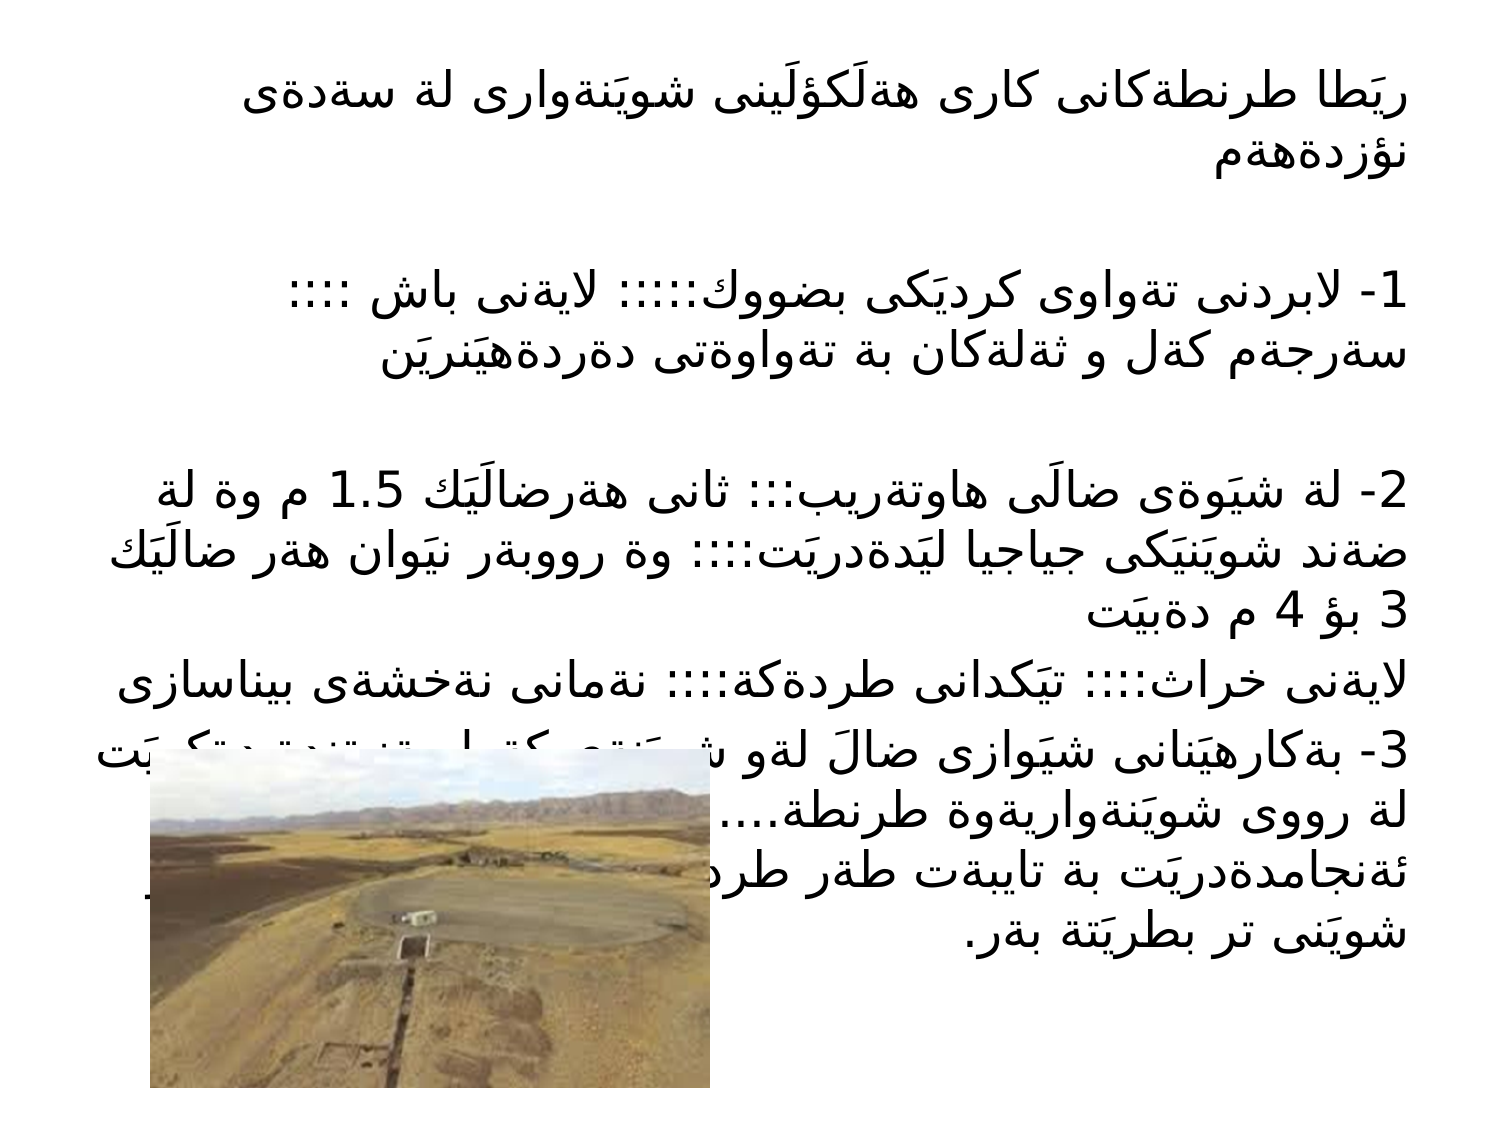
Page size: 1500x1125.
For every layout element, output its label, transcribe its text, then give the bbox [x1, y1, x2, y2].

picture [149, 749, 710, 1088]
list ريَطا طرنطةكانى كارى هةلَكؤلَينى شويَنةوارى لة سةدةى نؤزدةهةم 1- لابردنى تةواوى كرديَكى بضووك::::: لايةنى باش :::: سةرجةم كةل و ثةلةكان بة تةواوةتى دةردةهيَنريَن 2- لة شيَوةى ضالَى هاوتةريب::: ثانى هةرضالَيَك 1.5 م وة لة ضةند شويَنيَكى جياجيا ليَدةدريَت:::: وة رووبةر نيَوان هةر ضالَيَك 3 بؤ 4 م دةبيَت لايةنى خراث:::: تيَكدانى طردةكة:::: نةمانى نةخشةى بيناسازى 3- بةكارهيَنانى شيَوازى ضالَ لةو شويَنةى كةوا مةزةندة دةكريَت لة رووى شويَنةواريةوة طرنطة.... وة بة ثيَى بارى طردةكةوة ئةنجامدةدريَت بة تايبةت طةر طردةكة ثتةونةبيَت دةبيَت ريَو و شويَنى تر بطريَتة بةر. [75, 50, 1425, 1038]
